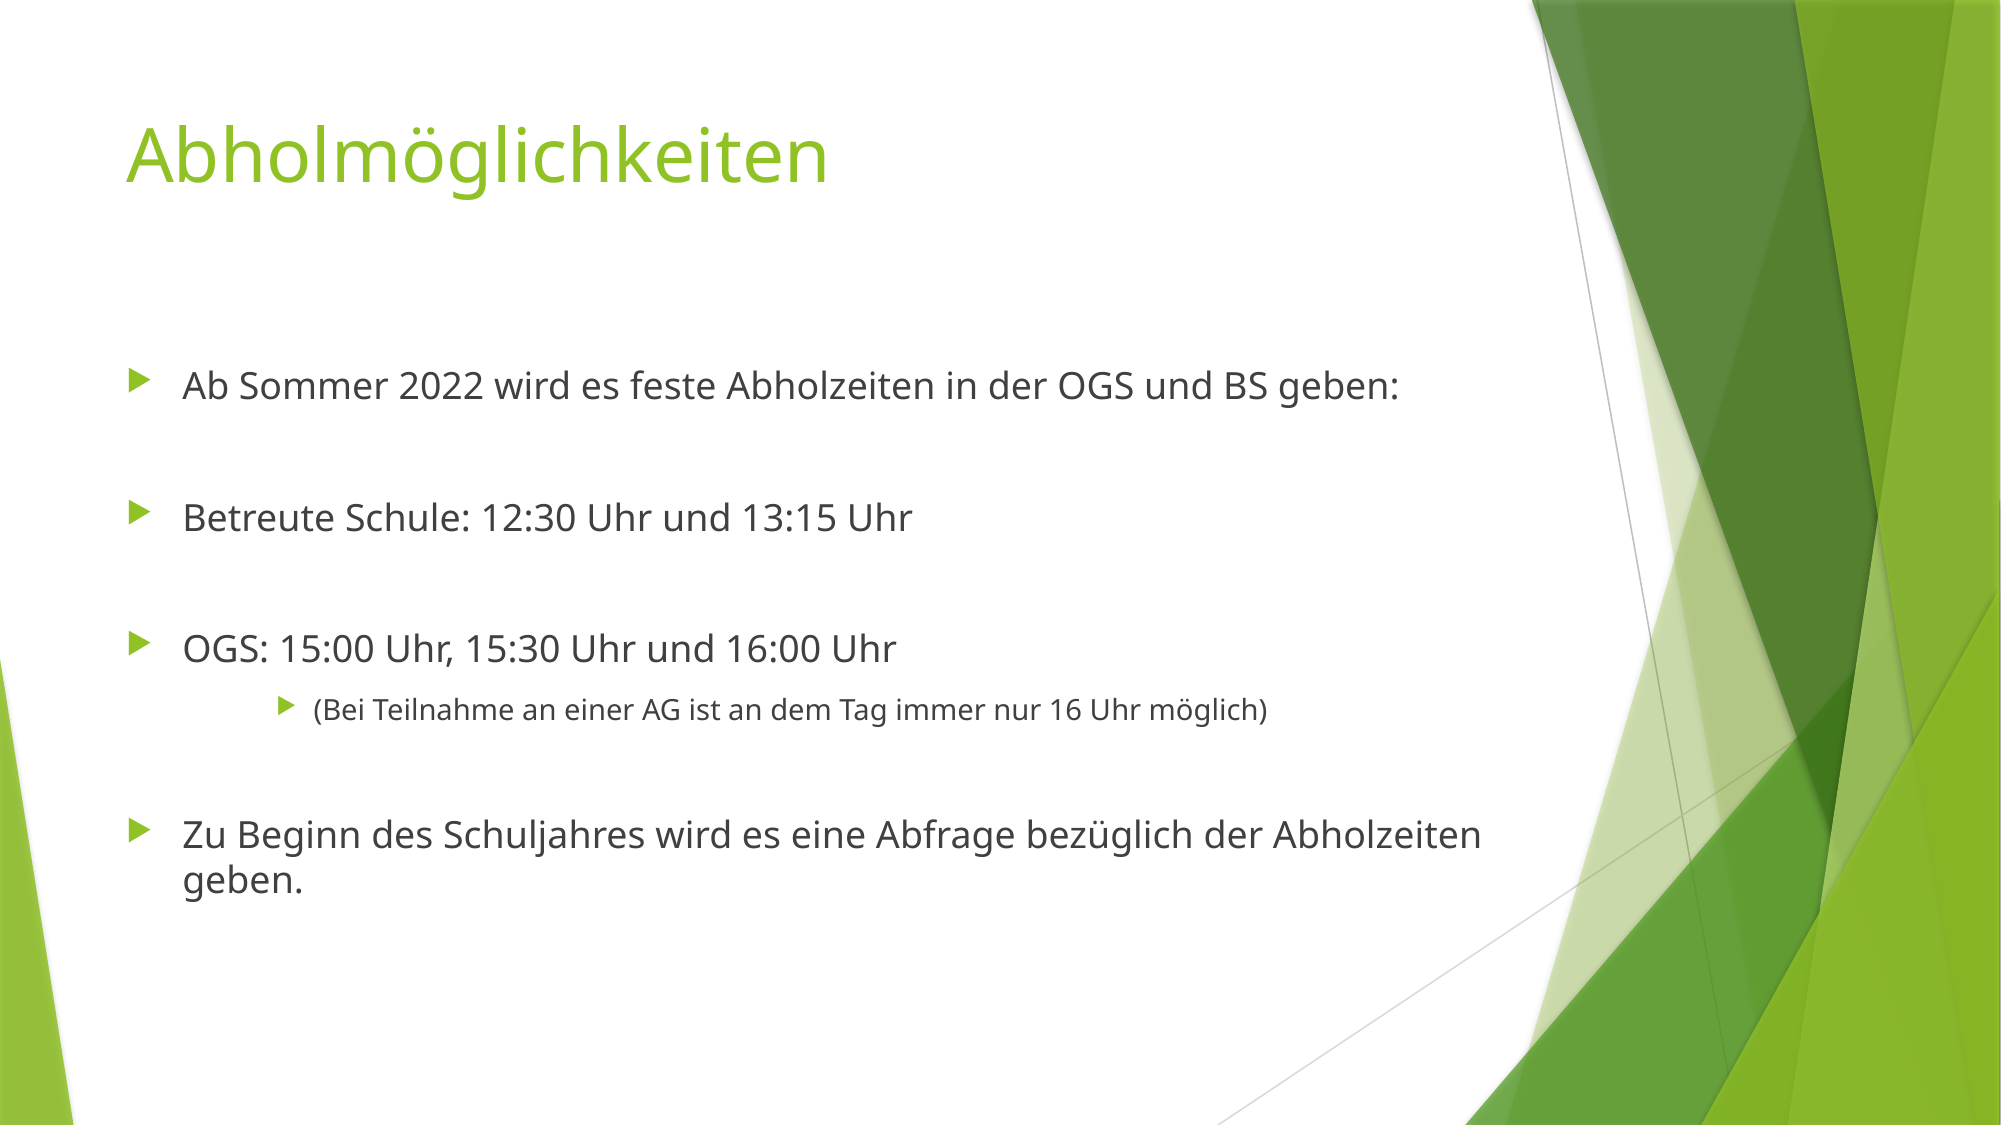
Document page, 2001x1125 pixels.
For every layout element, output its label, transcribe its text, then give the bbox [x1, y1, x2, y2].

list Ab Sommer 2022 wird es feste Abholzeiten in der OGS und BS geben: Betreute Schule: 12:30 Uhr und 13:15 Uhr OGS: 15:00 Uhr, 15:30 Uhr und 16:00 Uhr (Bei Teilnahme an einer AG ist an dem Tag immer nur 16 Uhr möglich) Zu Beginn des Schuljahres wird es eine Abfrage bezüglich der Abholzeiten geben. [111, 354, 1522, 992]
title Abholmöglichkeiten [111, 99, 1522, 317]
